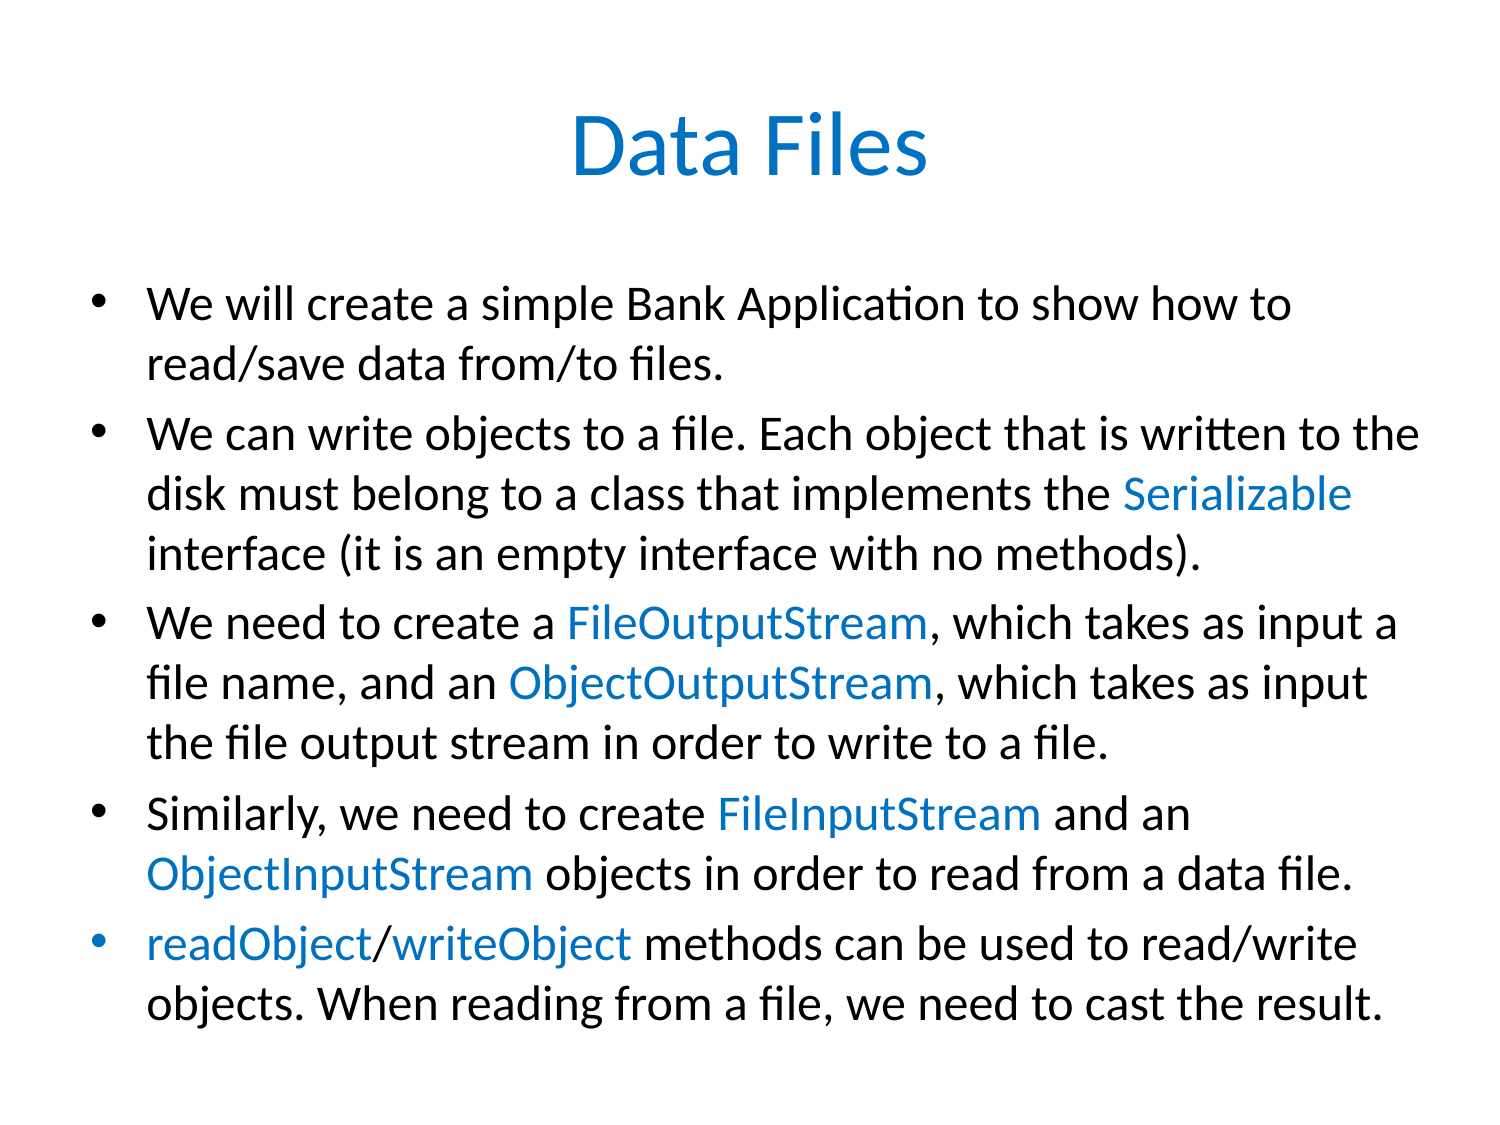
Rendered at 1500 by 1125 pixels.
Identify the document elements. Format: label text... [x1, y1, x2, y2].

title Data Files [75, 45, 1425, 233]
list We will create a simple Bank Application to show how to read/save data from/to files. We can write objects to a file. Each object that is written to the disk must belong to a class that implements the Serializable interface (it is an empty interface with no methods). We need to create a FileOutputStream, which takes as input a file name, and an ObjectOutputStream, which takes as input the file output stream in order to write to a file. Similarly, we need to create FileInputStream and an ObjectInputStream objects in order to read from a data file. readObject/writeObject methods can be used to read/write objects. When reading from a file, we need to cast the result. [75, 262, 1463, 1125]
